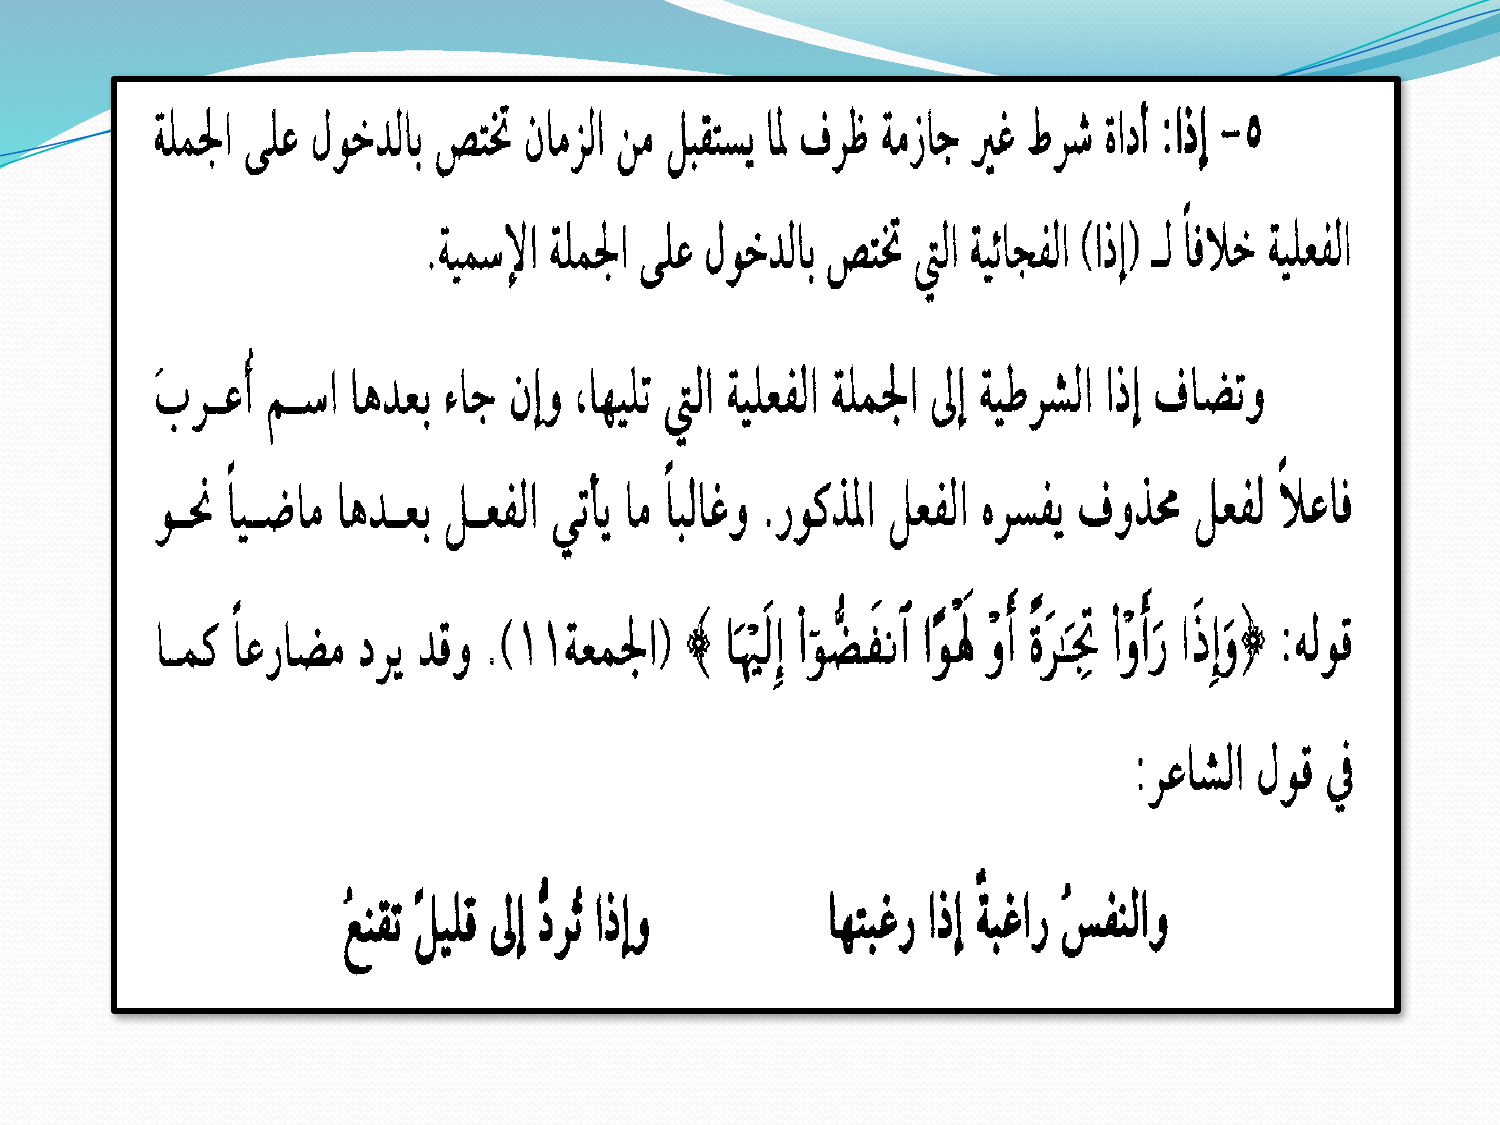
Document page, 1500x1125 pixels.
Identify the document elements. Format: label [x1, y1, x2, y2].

list [116, 81, 1395, 1009]
